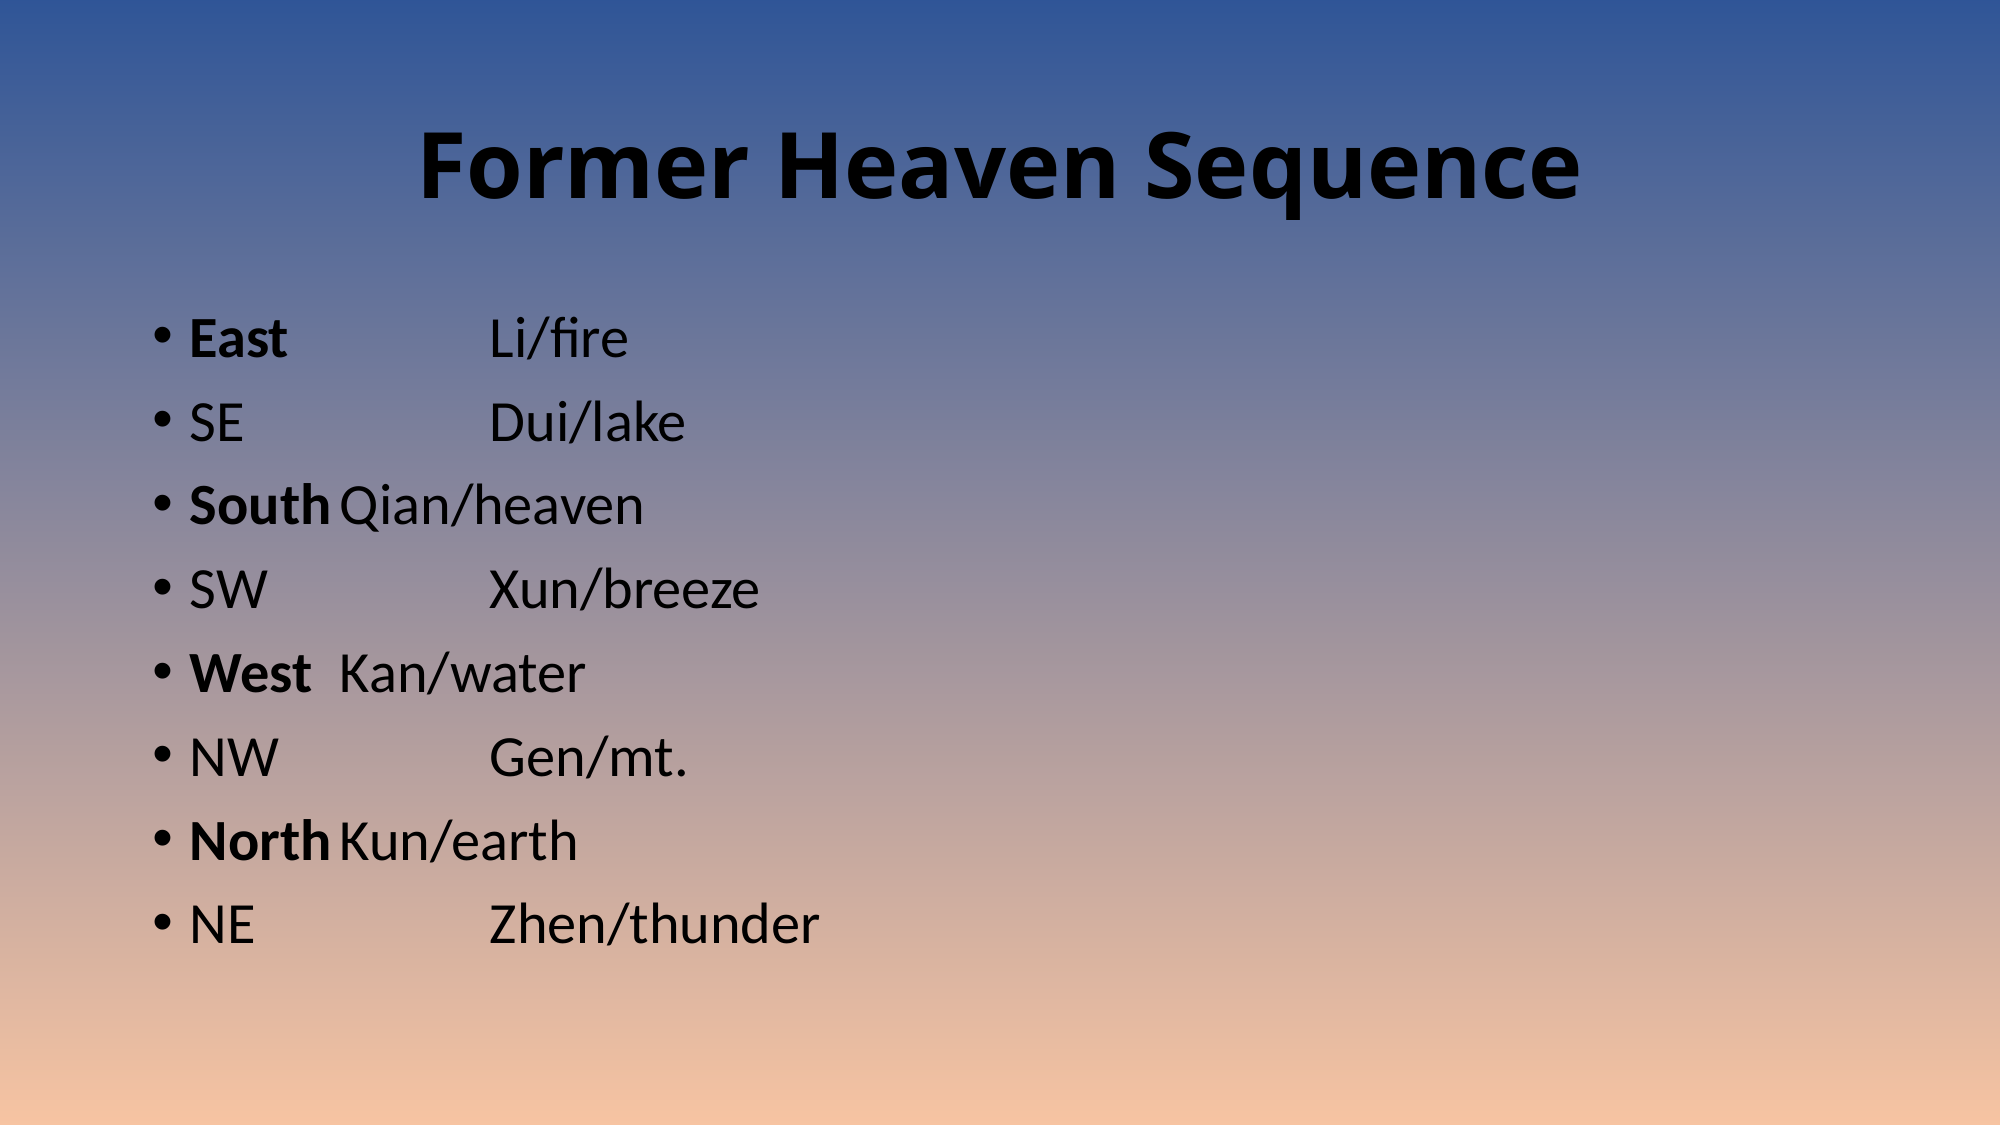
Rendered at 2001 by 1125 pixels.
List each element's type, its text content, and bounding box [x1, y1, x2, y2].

list East Li/fire SE Dui/lake South Qian/heaven SW Xun/breeze West Kan/water NW Gen/mt. North Kun/earth NE Zhen/thunder [137, 299, 1863, 1014]
title Former Heaven Sequence [137, 59, 1863, 278]
